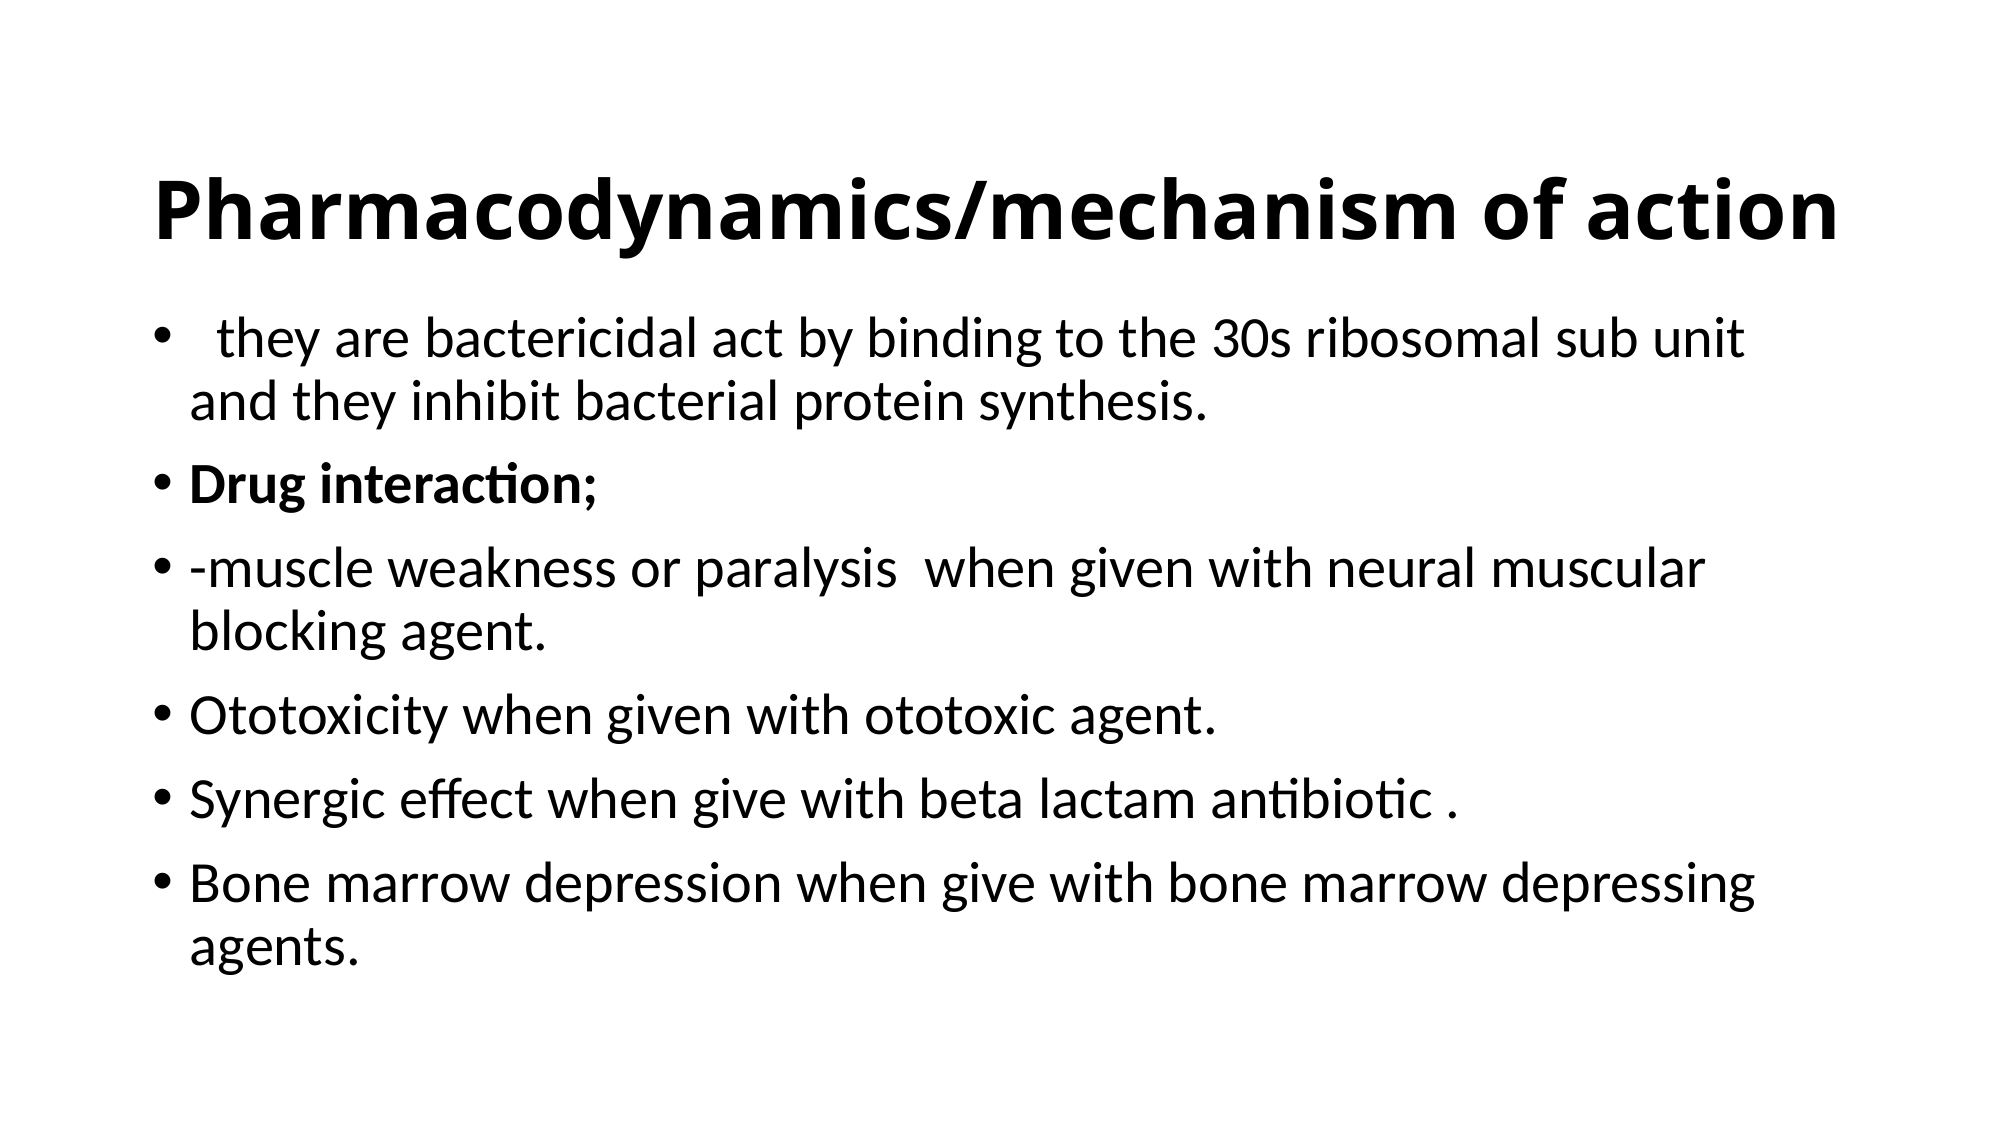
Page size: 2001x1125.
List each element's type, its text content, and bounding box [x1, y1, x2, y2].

list they are bactericidal act by binding to the 30s ribosomal sub unit and they inhibit bacterial protein synthesis. Drug interaction; -muscle weakness or paralysis when given with neural muscular blocking agent. Ototoxicity when given with ototoxic agent. Synergic effect when give with beta lactam antibiotic . Bone marrow depression when give with bone marrow depressing agents. [137, 299, 1863, 1014]
title Pharmacodynamics/mechanism of action [137, 59, 1863, 278]
